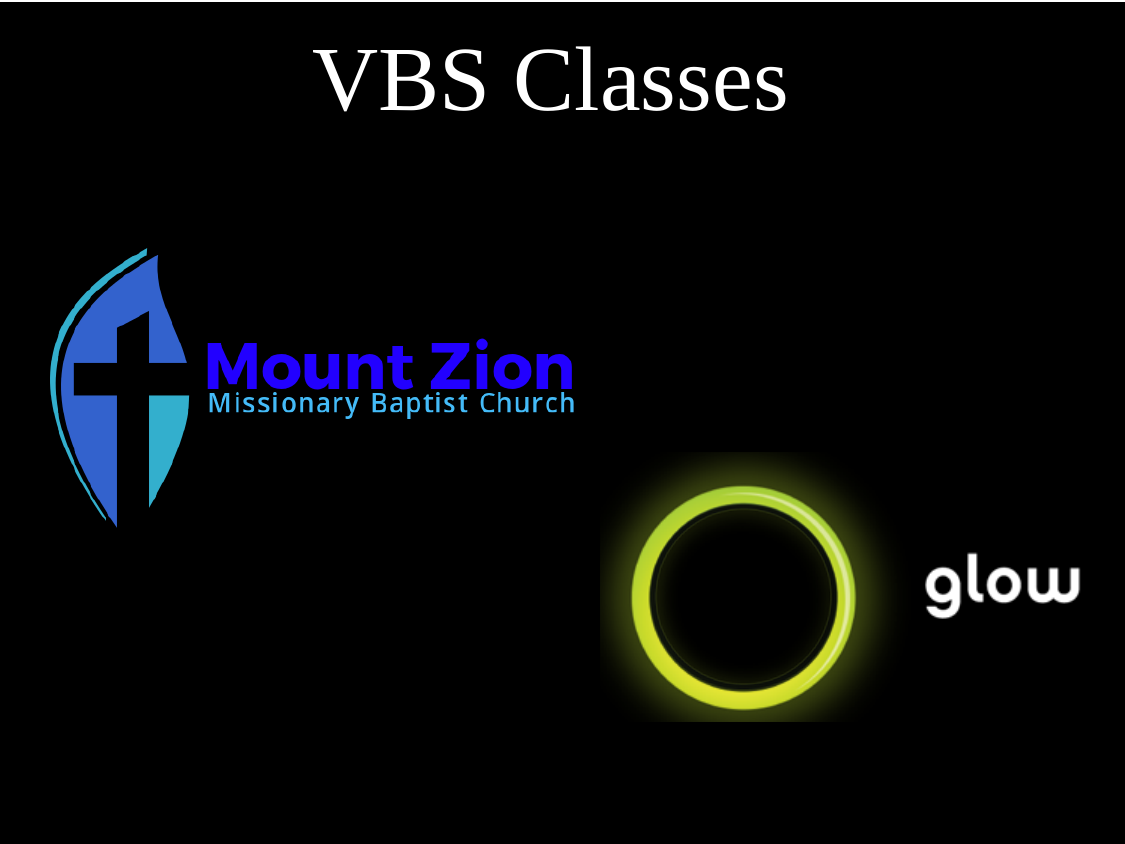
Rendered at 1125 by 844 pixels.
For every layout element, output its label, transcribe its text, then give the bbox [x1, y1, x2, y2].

title VBS Classes [56, 3, 1069, 145]
picture [0, 221, 1089, 722]
text_box [0, 2, 1125, 844]
